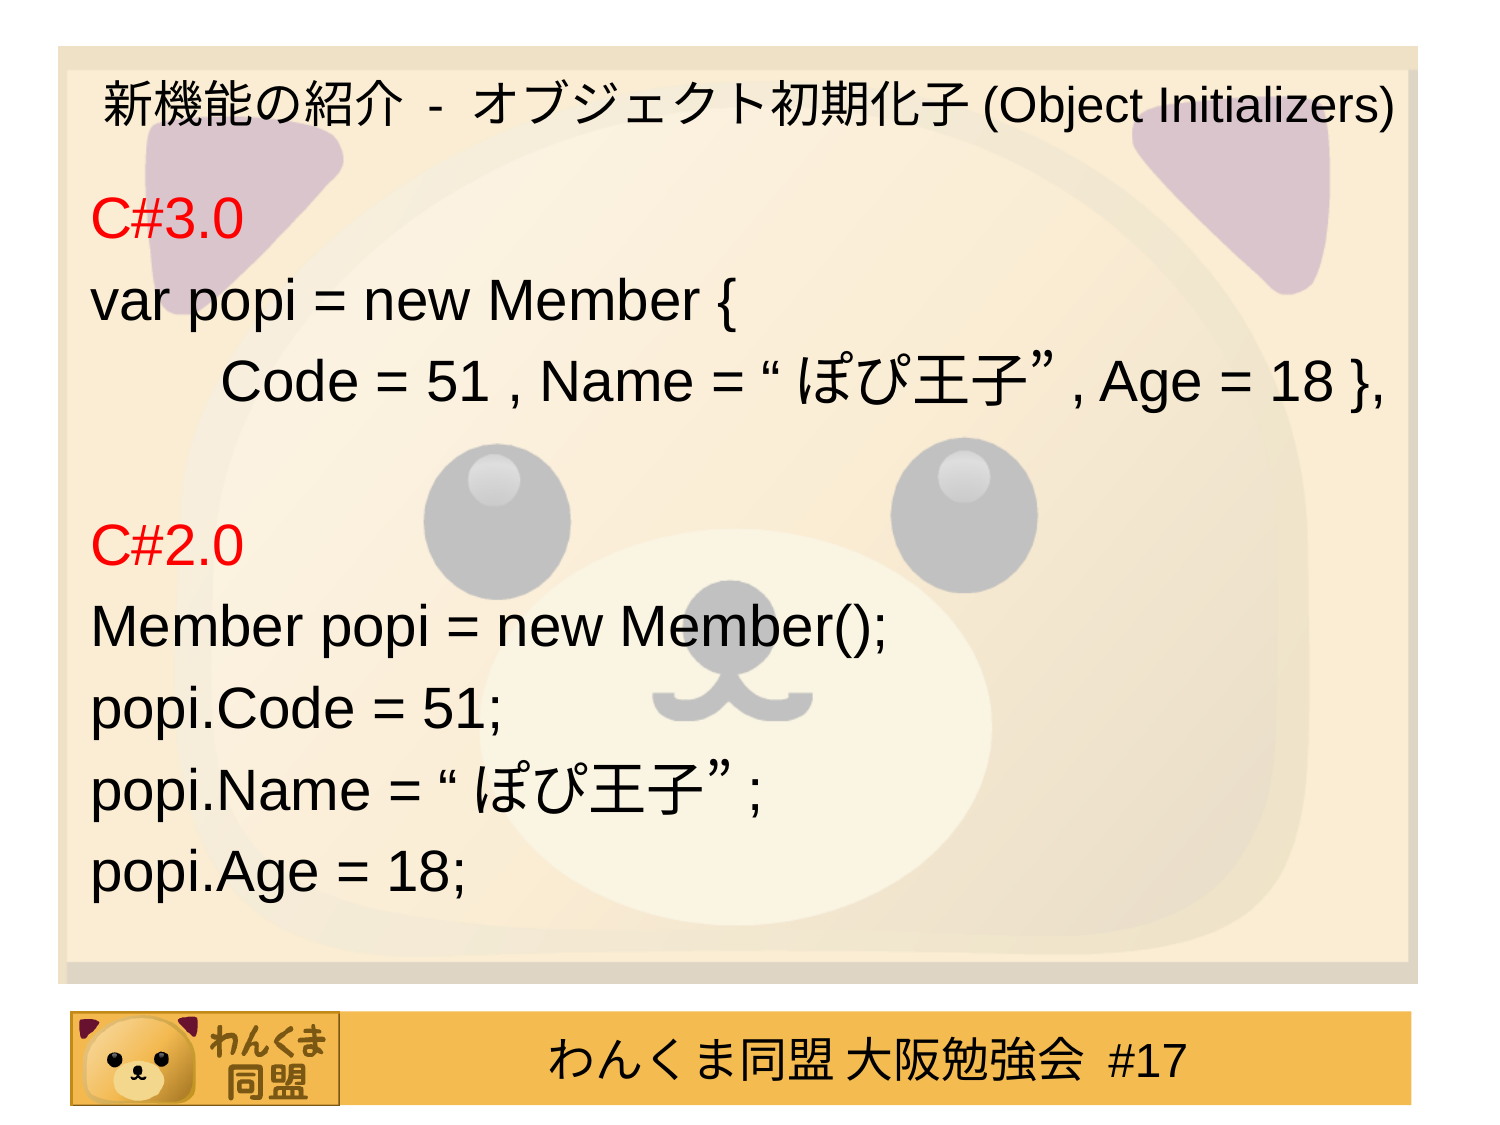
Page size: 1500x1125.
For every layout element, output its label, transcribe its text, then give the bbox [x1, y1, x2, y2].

list C#3.0 var popi = new Member { Code = 51 , Name = “ぽぴ王子”, Age = 18 }, C#2.0 Member popi = new Member(); popi.Code = 51; popi.Name = “ぽぴ王子”; popi.Age = 18; [74, 172, 1426, 1006]
picture [58, 46, 1418, 984]
title 新機能の紹介 - オブジェクト初期化子(Object Initializers) [74, 44, 1426, 162]
picture [70, 1011, 340, 1106]
